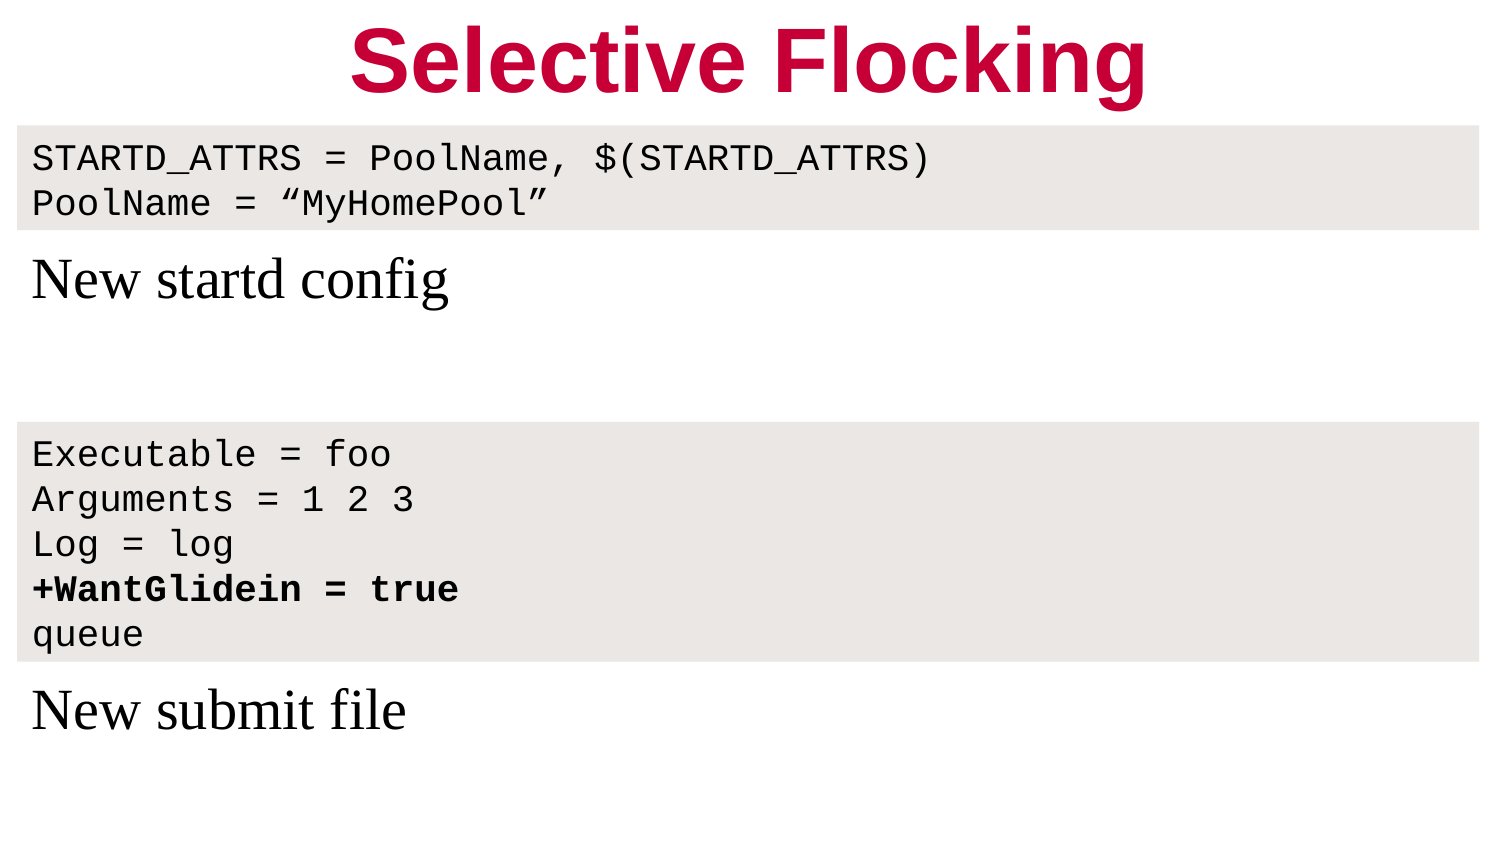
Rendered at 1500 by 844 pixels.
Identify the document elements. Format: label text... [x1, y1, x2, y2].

text_box STARTD_ATTRS = PoolName, $(STARTD_ATTRS) PoolName = “MyHomePool” [17, 125, 1480, 231]
text_box Executable = foo Arguments = 1 2 3 Log = log +WantGlidein = true queue [17, 421, 1480, 662]
title Selective Flocking [0, 0, 1500, 113]
text_box New submit file [17, 664, 677, 749]
text_box New startd config [17, 232, 677, 318]
